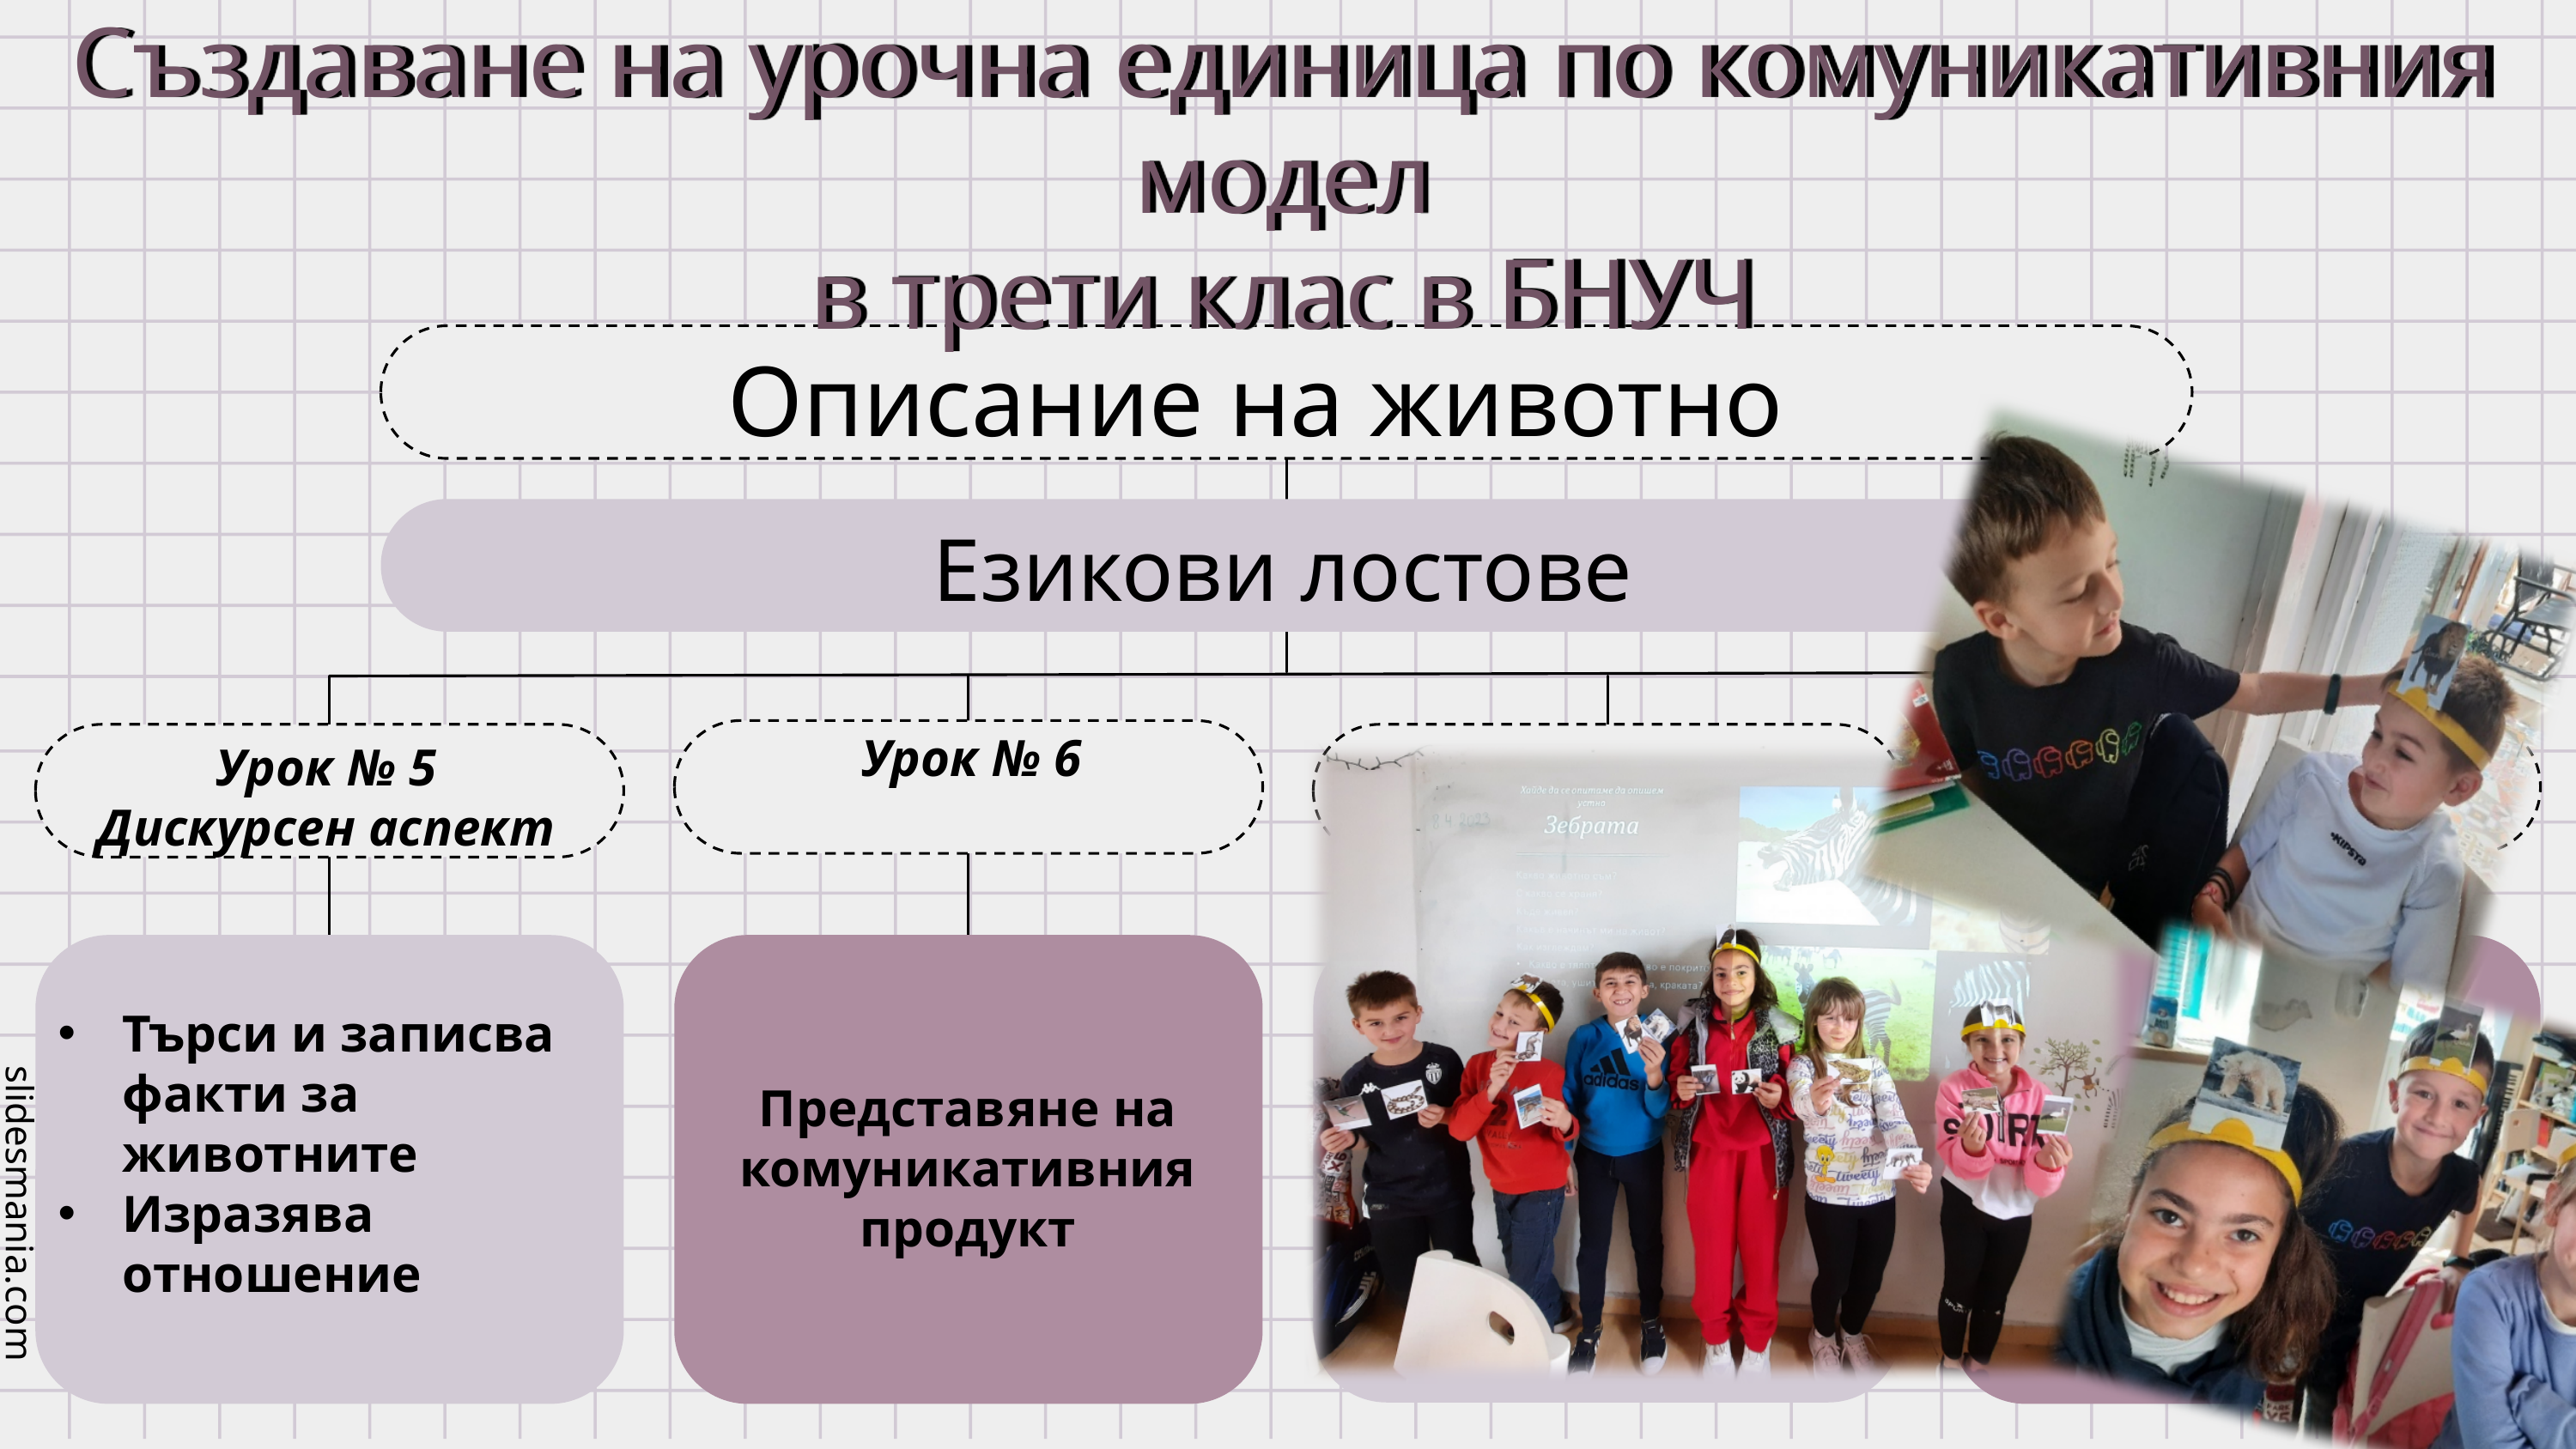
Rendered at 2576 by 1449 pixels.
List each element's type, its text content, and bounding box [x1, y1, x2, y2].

text_box Урок № 5 Дискурсен аспект [70, 716, 583, 876]
picture [2148, 448, 2160, 456]
text_box Езикови лостове [404, 506, 1894, 627]
text_box [1314, 1391, 1890, 1401]
text_box Създаване на урочна единица по комуникативния модел в трети клас в БНУЧ [39, 60, 2528, 290]
picture [1303, 419, 2576, 1449]
text_box Представяне на комуникативния продукт [680, 934, 1255, 1399]
text_box Описание на животно [414, 333, 2097, 462]
text_box Урок № 6 [683, 706, 1260, 806]
text_box Търси и записва факти за животните Изразява отношение [39, 946, 659, 1358]
